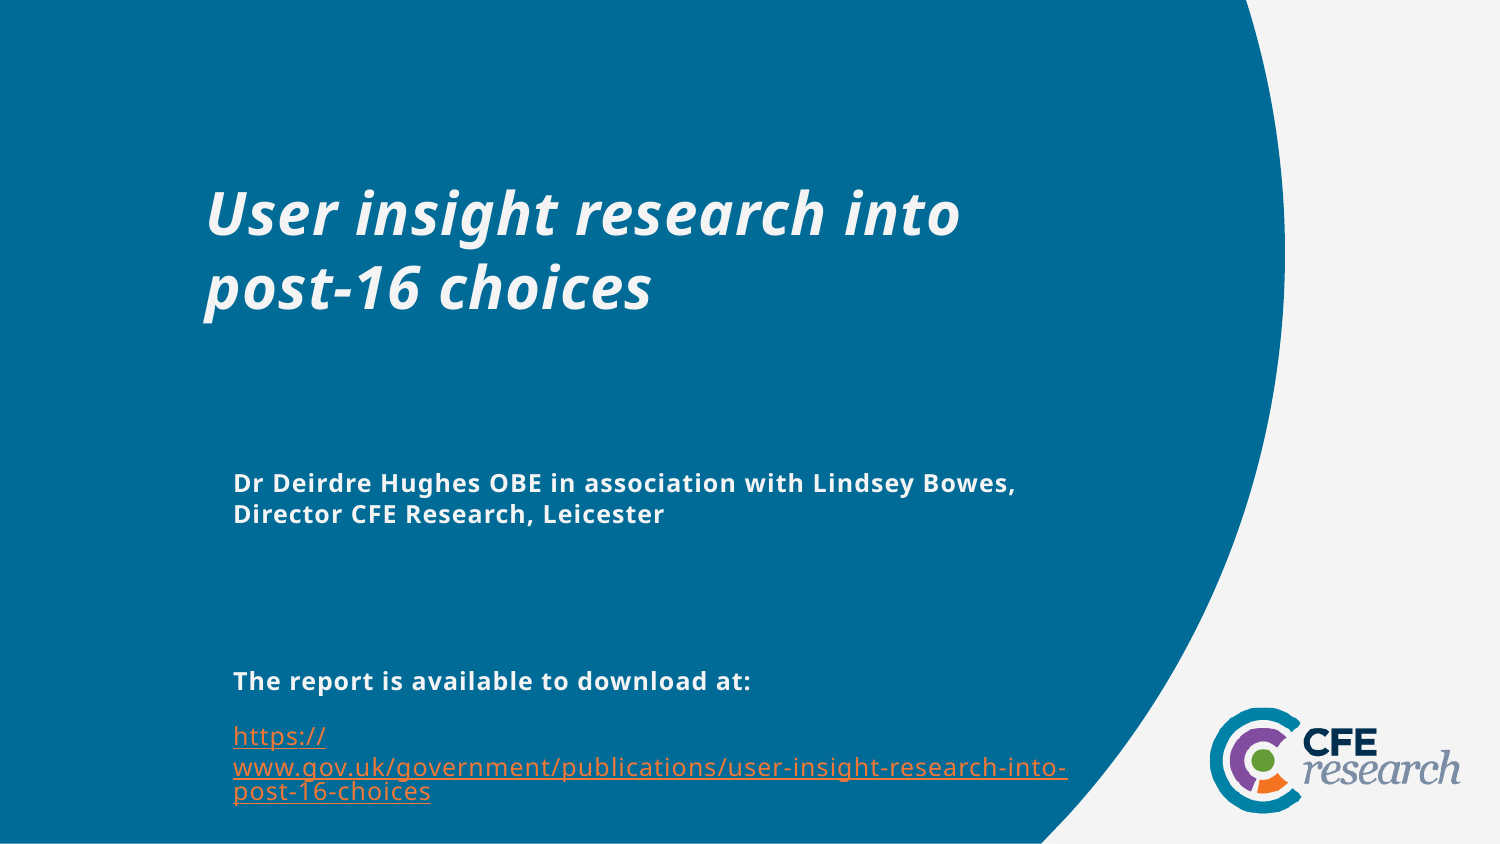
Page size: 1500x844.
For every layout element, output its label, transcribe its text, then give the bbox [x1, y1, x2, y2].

list Dr Deirdre Hughes OBE in association with Lindsey Bowes, Director CFE Research, Leicester The report is available to download at: https://www.gov.uk/government/publications/user-insight-research-into-post-16-choices [218, 401, 1091, 804]
list User insight research into post-16 choices [190, 169, 1064, 334]
picture [1199, 686, 1471, 834]
